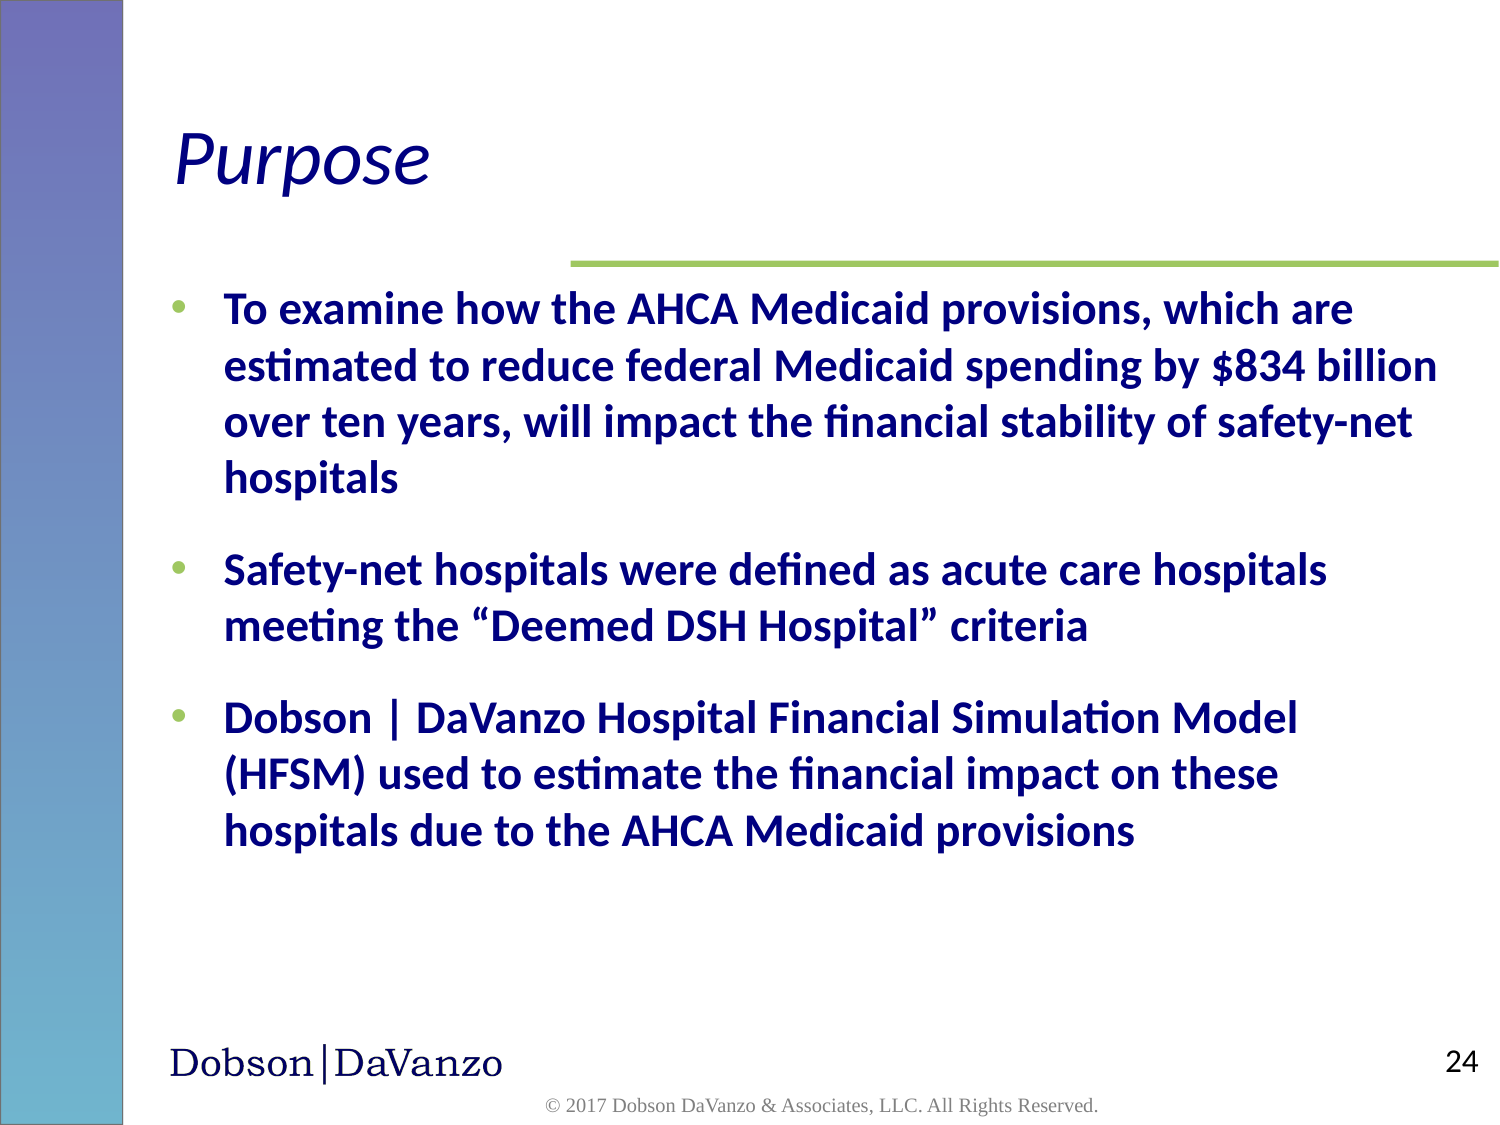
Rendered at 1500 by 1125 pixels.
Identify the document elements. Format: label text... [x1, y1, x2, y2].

footer © 2017 Dobson DaVanzo & Associates, LLC. All Rights Reserved. [503, 1081, 1146, 1117]
title Purpose [151, 41, 1442, 264]
picture [168, 1042, 505, 1085]
slide_number 24 [1383, 1028, 1500, 1109]
list To examine how the AHCA Medicaid provisions, which are estimated to reduce federal Medicaid spending by $834 billion over ten years, will impact the financial stability of safety-net hospitals Safety-net hospitals were defined as acute care hospitals meeting the “Deemed DSH Hospital” criteria Dobson | DaVanzo Hospital Financial Simulation Model (HFSM) used to estimate the financial impact on these hospitals due to the AHCA Medicaid provisions [149, 267, 1465, 1038]
